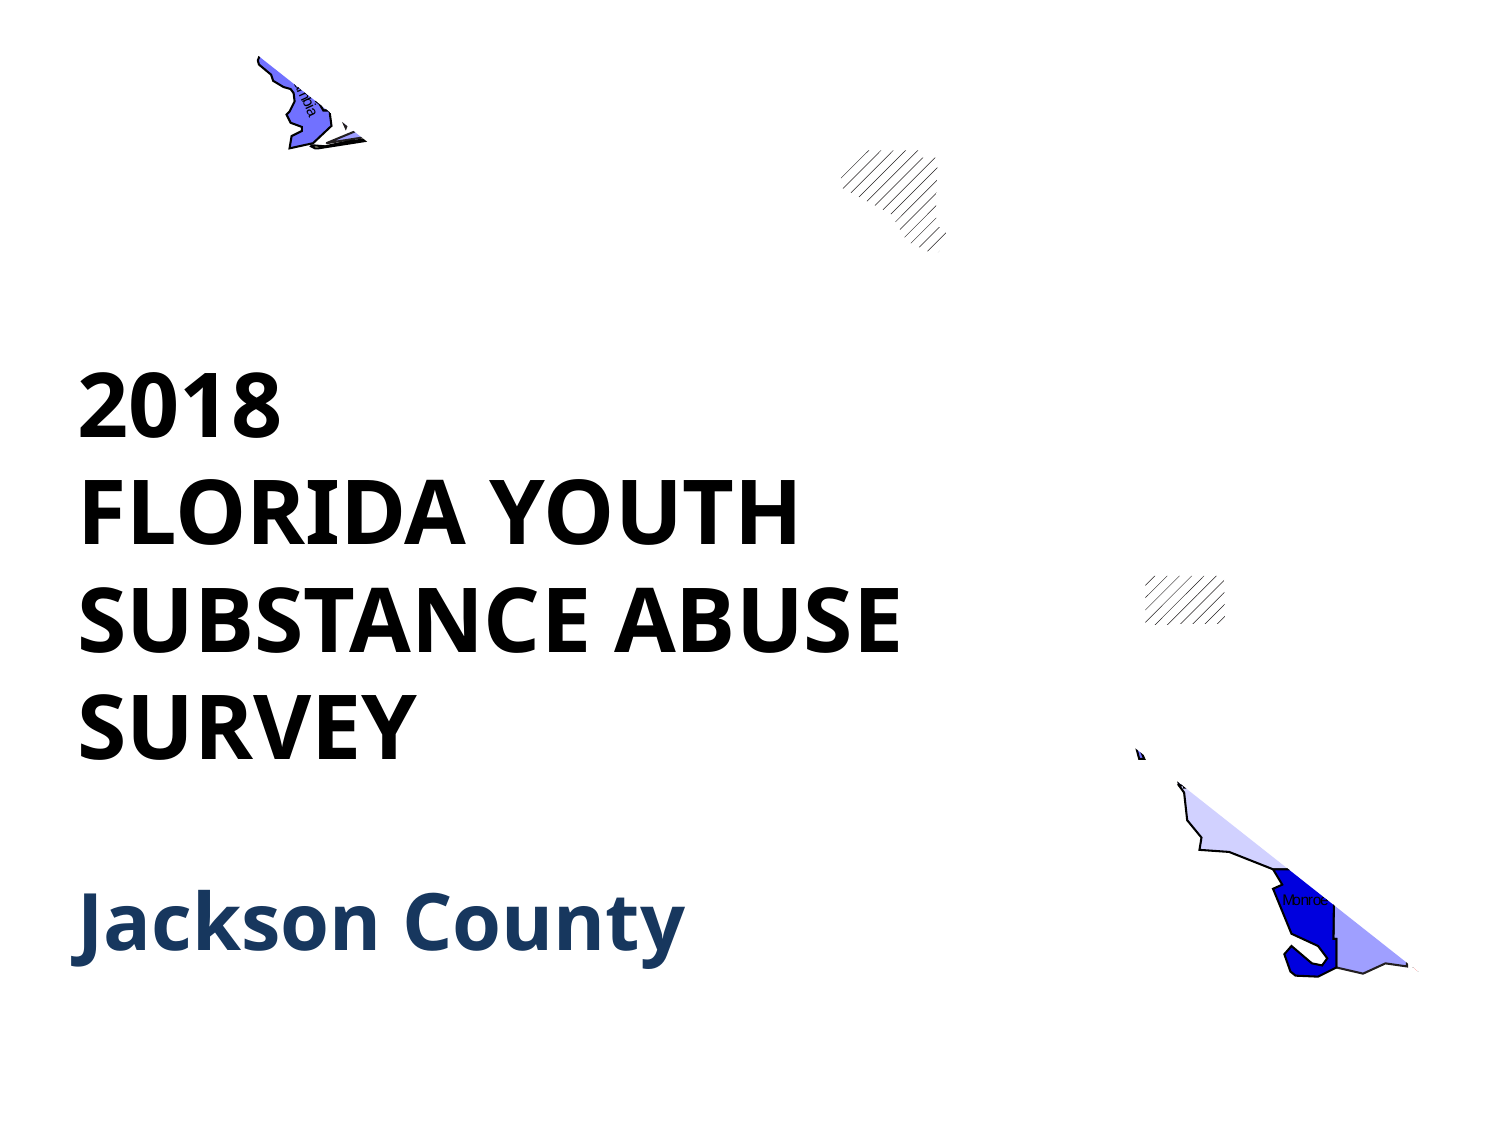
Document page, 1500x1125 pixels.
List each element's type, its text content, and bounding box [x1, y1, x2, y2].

title 2018 FLORIDA YOUTH SUBSTANCE ABUSE SURVEY [62, 299, 192, 826]
picture [197, 0, 1476, 1017]
subtitle Jackson County [62, 874, 192, 1001]
